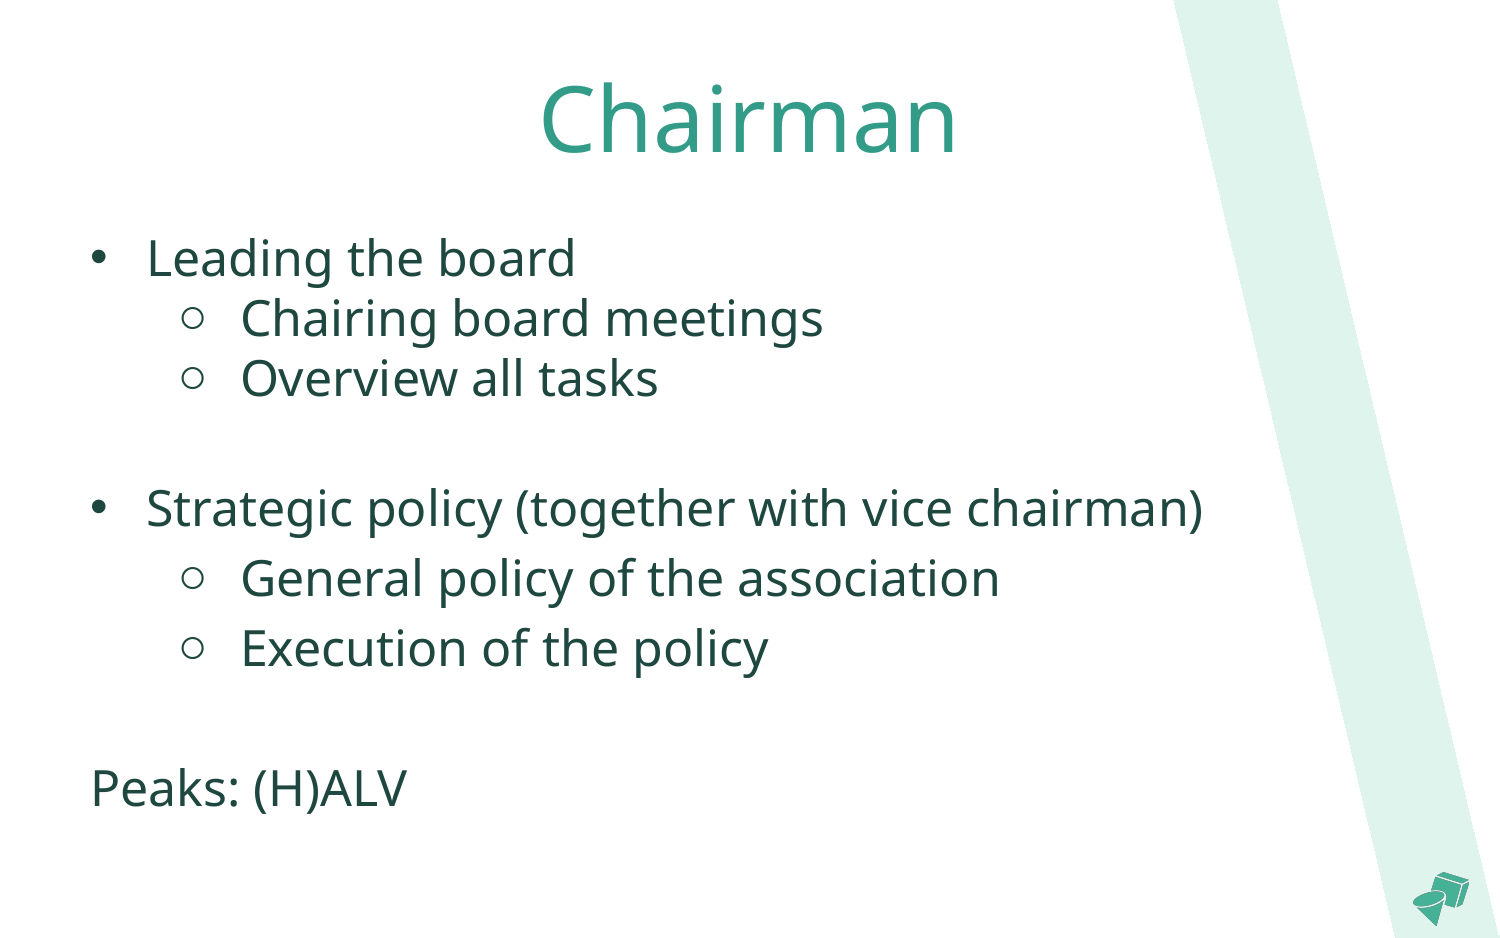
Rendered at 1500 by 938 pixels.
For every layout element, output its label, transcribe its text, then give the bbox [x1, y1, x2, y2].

title Chairman [75, 37, 957, 194]
picture [961, 0, 1500, 938]
text_box Leading the board Chairing board meetings Overview all tasks Strategic policy (together with vice chairman) General policy of the association Execution of the policy Peaks: (H)ALV [74, 218, 957, 838]
